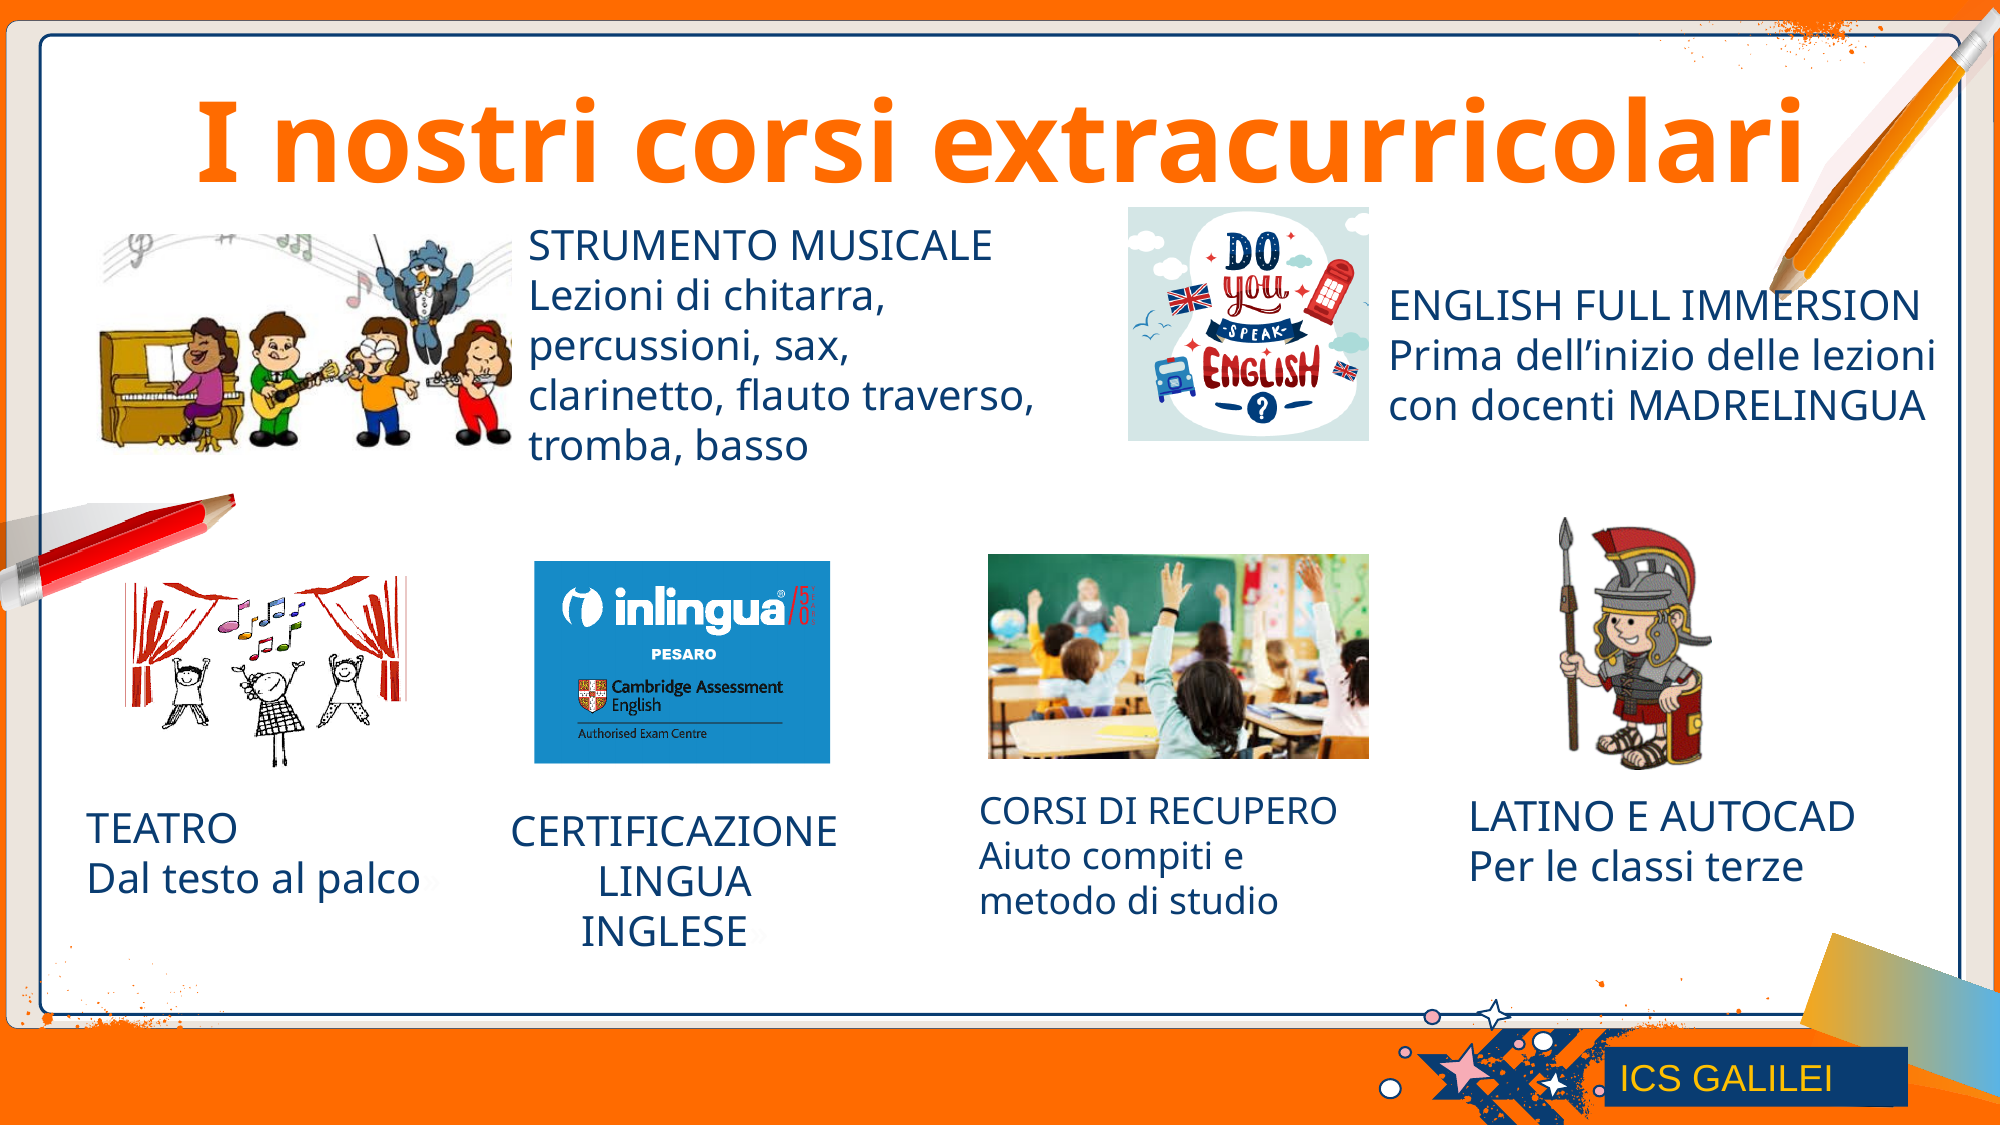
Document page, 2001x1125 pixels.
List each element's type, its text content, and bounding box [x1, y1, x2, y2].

text_box LATINO E AUTOCAD Per le classi terze [1453, 782, 1908, 897]
text_box ICS GALILEI [1604, 1046, 1908, 1107]
picture [96, 234, 512, 455]
picture [1559, 517, 1712, 771]
text_box CERTIFICAZIONE LINGUA INGLESE» [493, 797, 856, 963]
text_box STRUMENTO MUSICALE Lezioni di chitarra, percussioni, sax, clarinetto, flauto traverso, tromba, basso [513, 211, 1068, 477]
picture [0, 493, 407, 768]
text_box I nostri corsi extracurricolari [181, 62, 1824, 213]
text_box CORSI DI RECUPERO Aiuto compiti e metodo di studio [964, 779, 1394, 930]
picture [1760, 0, 2000, 271]
text_box TEATRO Dal testo al palco» [72, 793, 518, 909]
picture [1127, 207, 1369, 441]
picture [988, 554, 1369, 759]
text_box ENGLISH FULL IMMERSION Prima dell’inizio delle lezioni con docenti MADRELINGUA [1373, 271, 2000, 437]
picture [534, 561, 831, 768]
